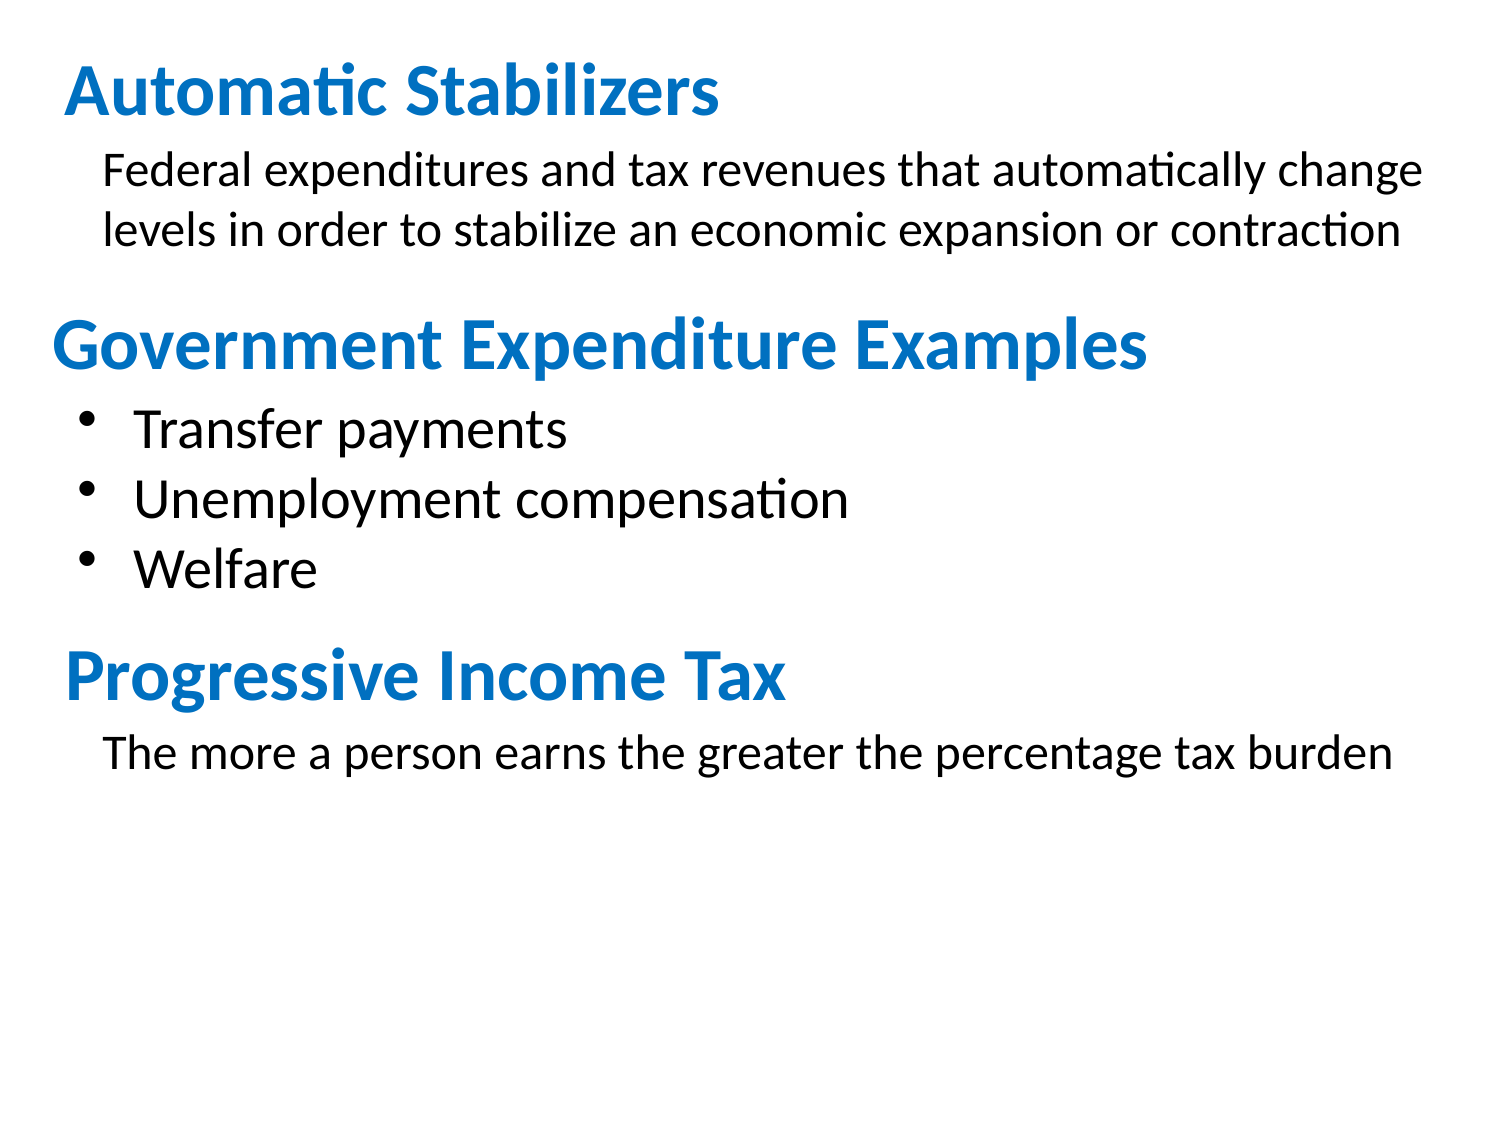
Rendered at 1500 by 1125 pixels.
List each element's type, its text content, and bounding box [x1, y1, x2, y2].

text_box Federal expenditures and tax revenues that automatically change levels in order to stabilize an economic expansion or contraction [87, 128, 1463, 264]
text_box Government Expenditure Examples [37, 304, 1450, 392]
text_box Automatic Stabilizers [49, 50, 863, 138]
text_box Progressive Income Tax [50, 635, 907, 723]
text_box Transfer payments Unemployment compensation Welfare [62, 383, 1013, 608]
text_box The more a person earns the greater the percentage tax burden [87, 712, 1432, 788]
